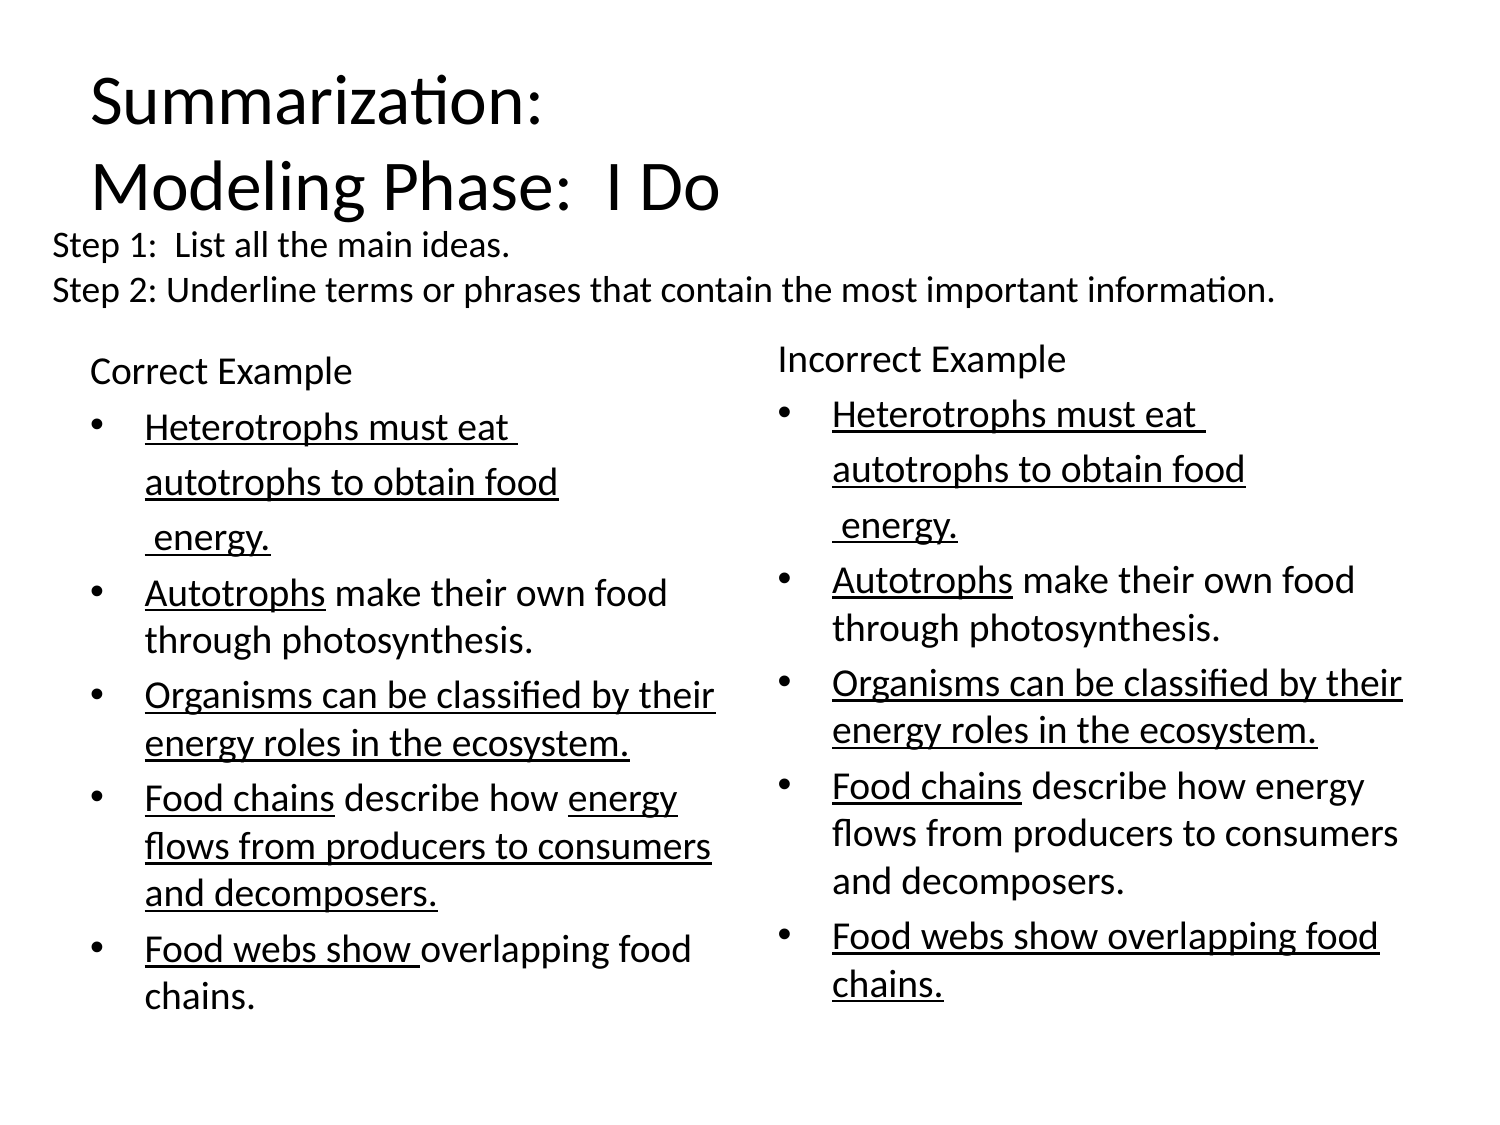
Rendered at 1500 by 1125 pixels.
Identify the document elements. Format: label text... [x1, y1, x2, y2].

title Summarization: Modeling Phase: I Do [75, 45, 1425, 212]
list Incorrect Example Heterotrophs must eat autotrophs to obtain food energy. Autotrophs make their own food through photosynthesis. Organisms can be classified by their energy roles in the ecosystem. Food chains describe how energy flows from producers to consumers and decomposers. Food webs show overlapping food chains. [762, 324, 1425, 1068]
text_box Step 1: List all the main ideas. Step 2: Underline terms or phrases that contain the most important information. [37, 212, 1500, 318]
list Correct Example Heterotrophs must eat autotrophs to obtain food energy. Autotrophs make their own food through photosynthesis. Organisms can be classified by their energy roles in the ecosystem. Food chains describe how energy flows from producers to consumers and decomposers. Food webs show overlapping food chains. [75, 337, 738, 1080]
